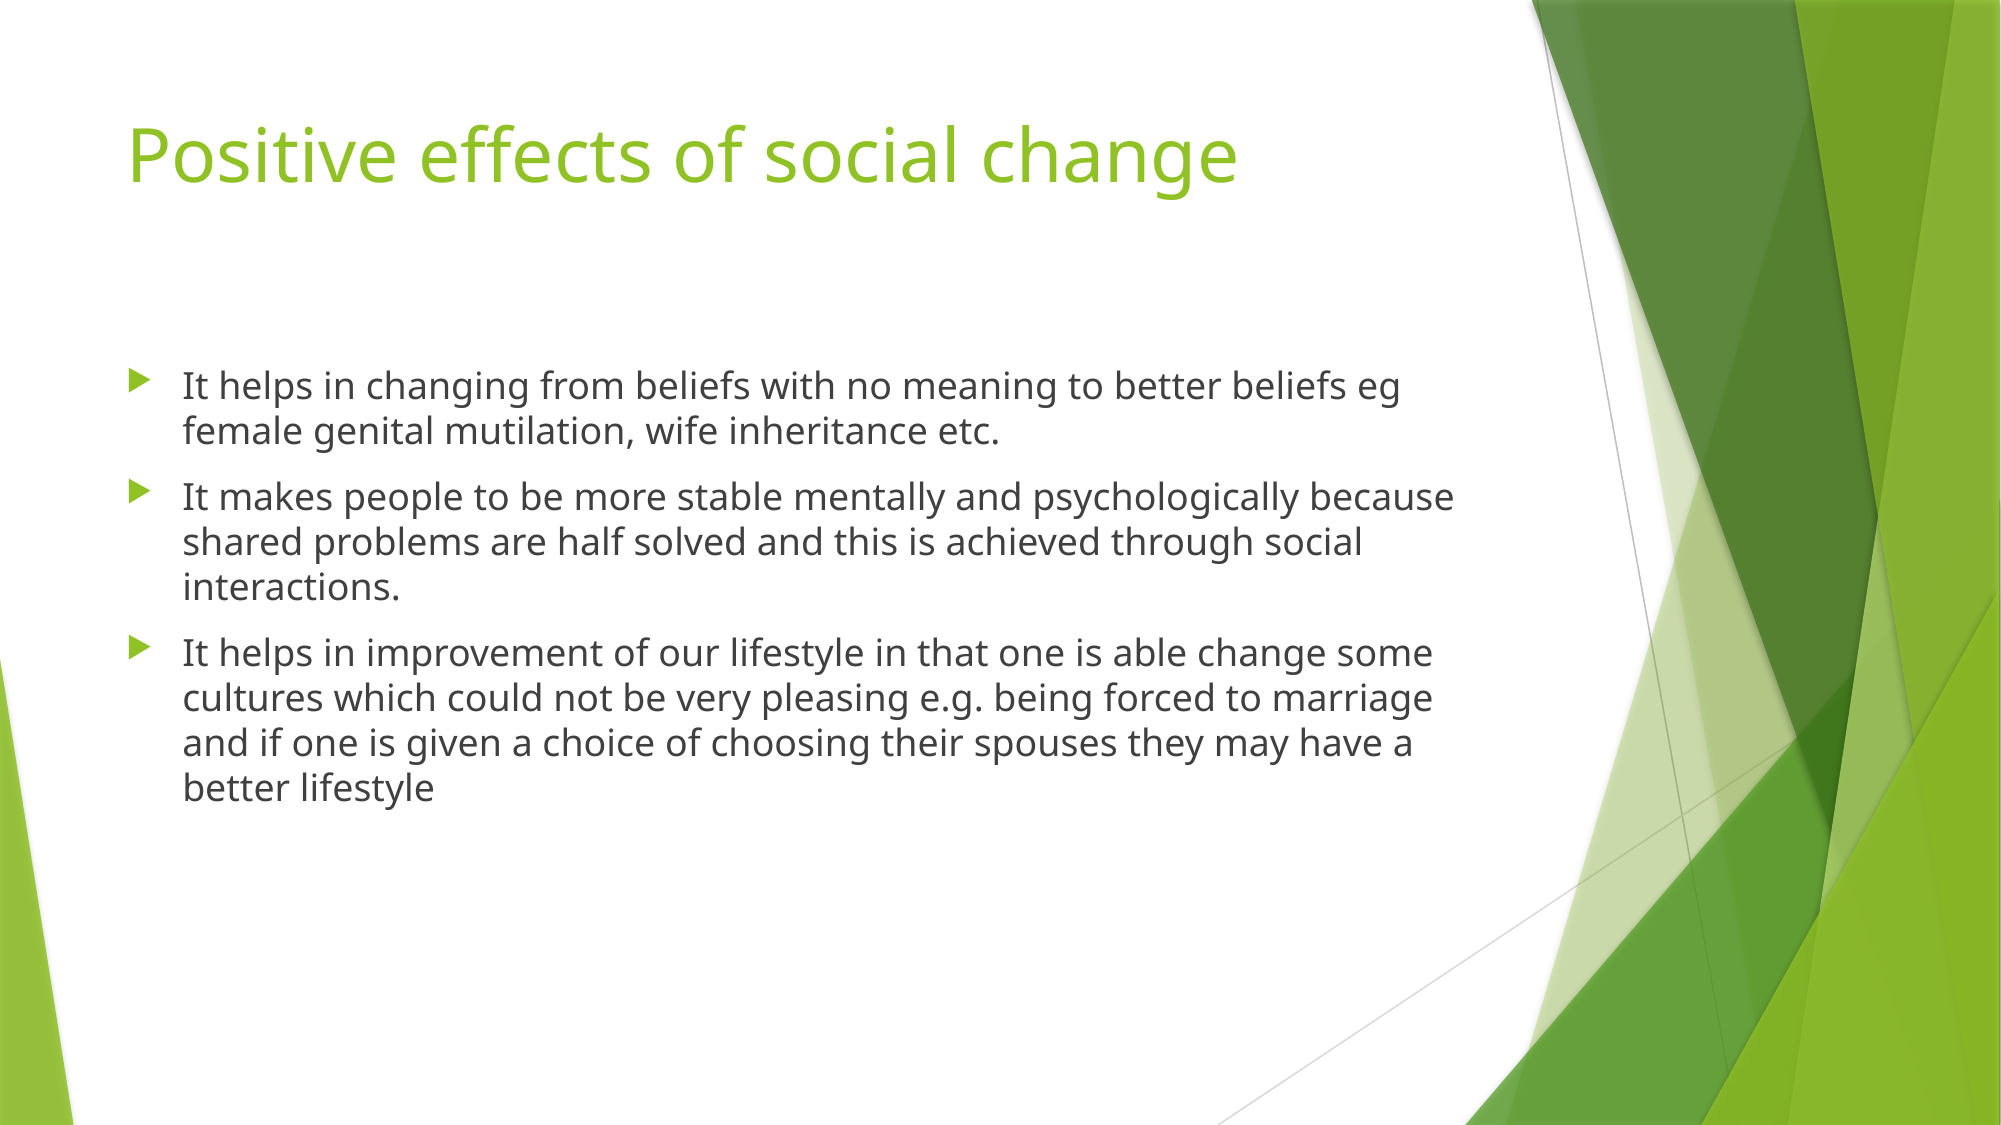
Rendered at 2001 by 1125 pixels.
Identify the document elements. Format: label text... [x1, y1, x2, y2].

list It helps in changing from beliefs with no meaning to better beliefs eg female genital mutilation, wife inheritance etc. It makes people to be more stable mentally and psychologically because shared problems are half solved and this is achieved through social interactions. It helps in improvement of our lifestyle in that one is able change some cultures which could not be very pleasing e.g. being forced to marriage and if one is given a choice of choosing their spouses they may have a better lifestyle [111, 354, 1522, 992]
title Positive effects of social change [111, 99, 1522, 317]
